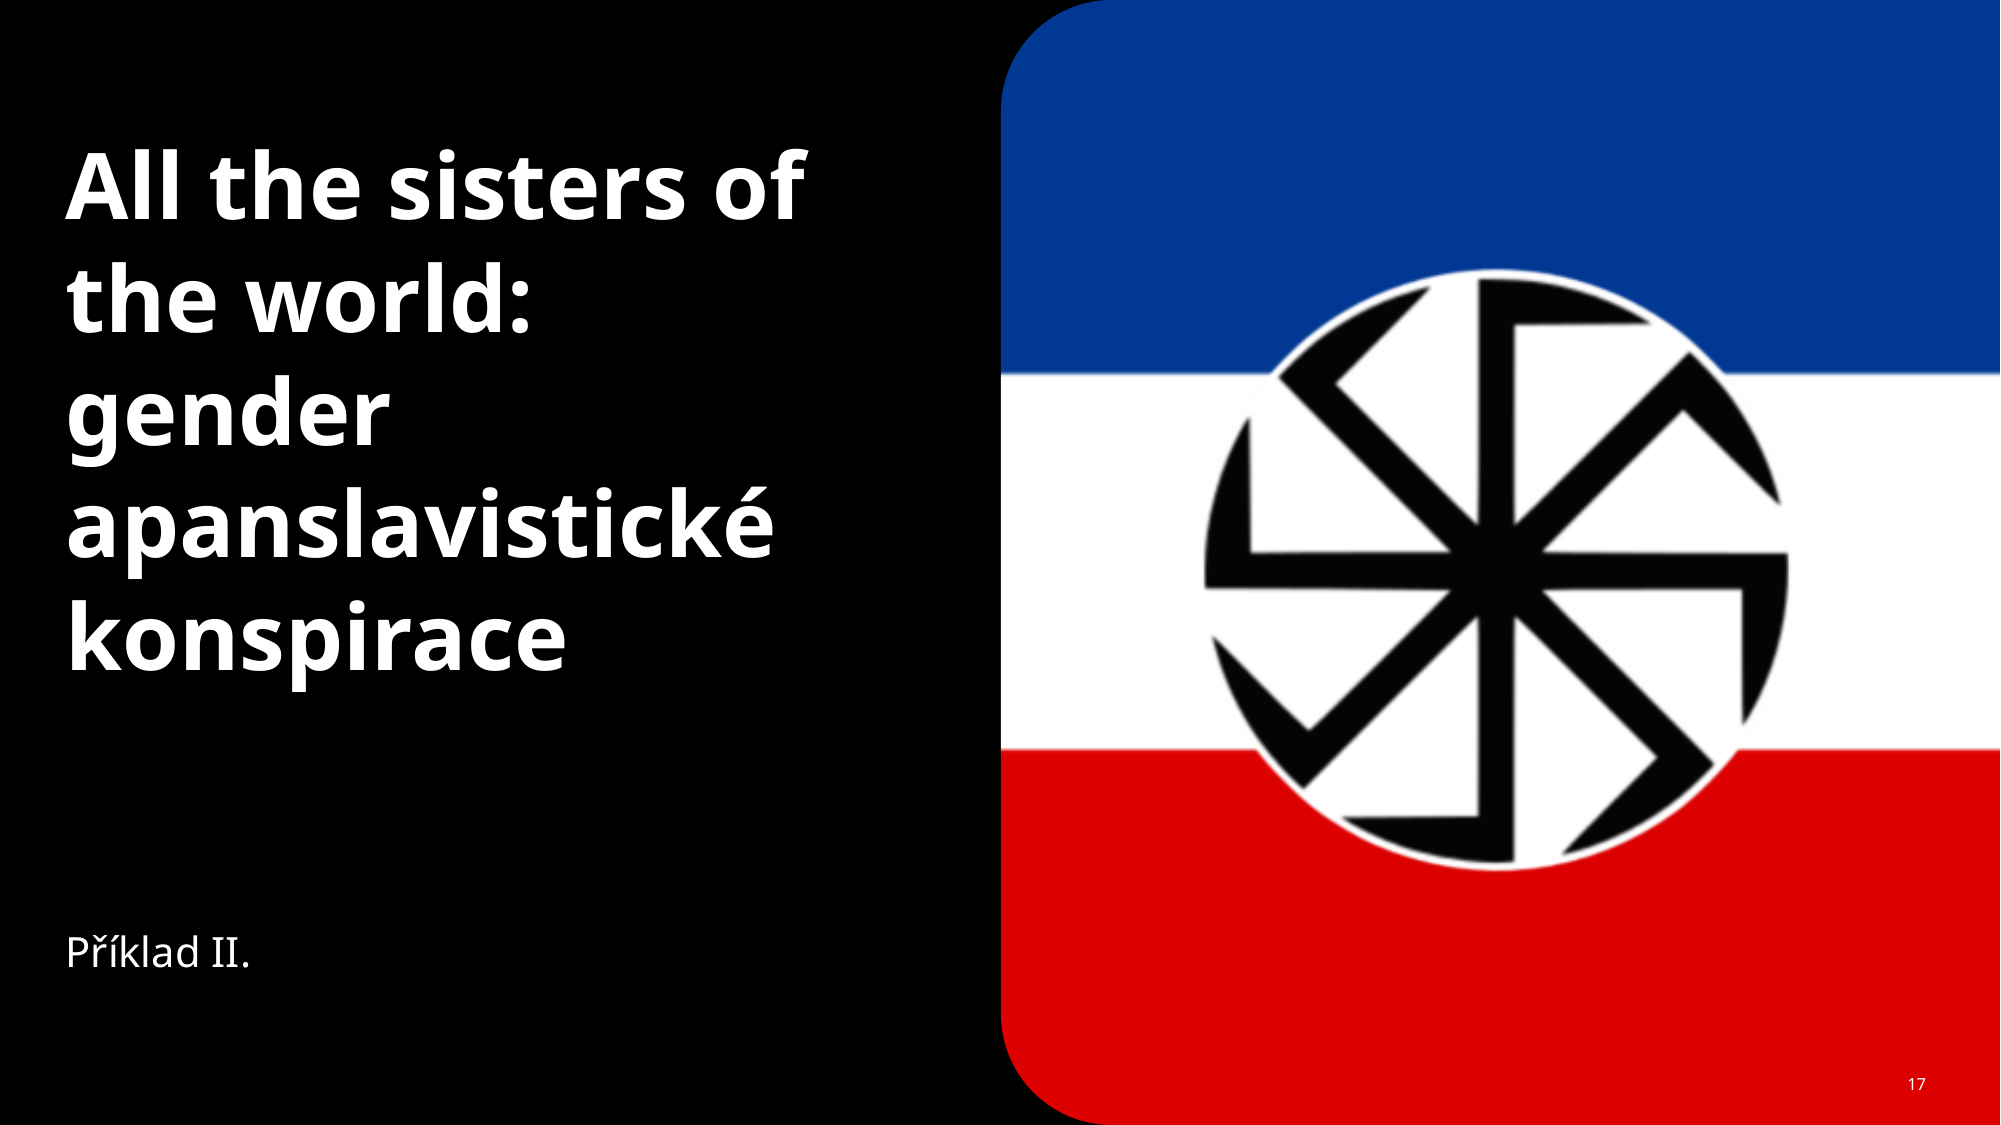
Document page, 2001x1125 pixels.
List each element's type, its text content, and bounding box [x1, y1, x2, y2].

list Příklad II. [50, 740, 709, 988]
picture [1000, 0, 2000, 1125]
text_box [0, 0, 1000, 1125]
title All the sisters of the world: gender apanslavistické konspirace [50, 122, 838, 707]
